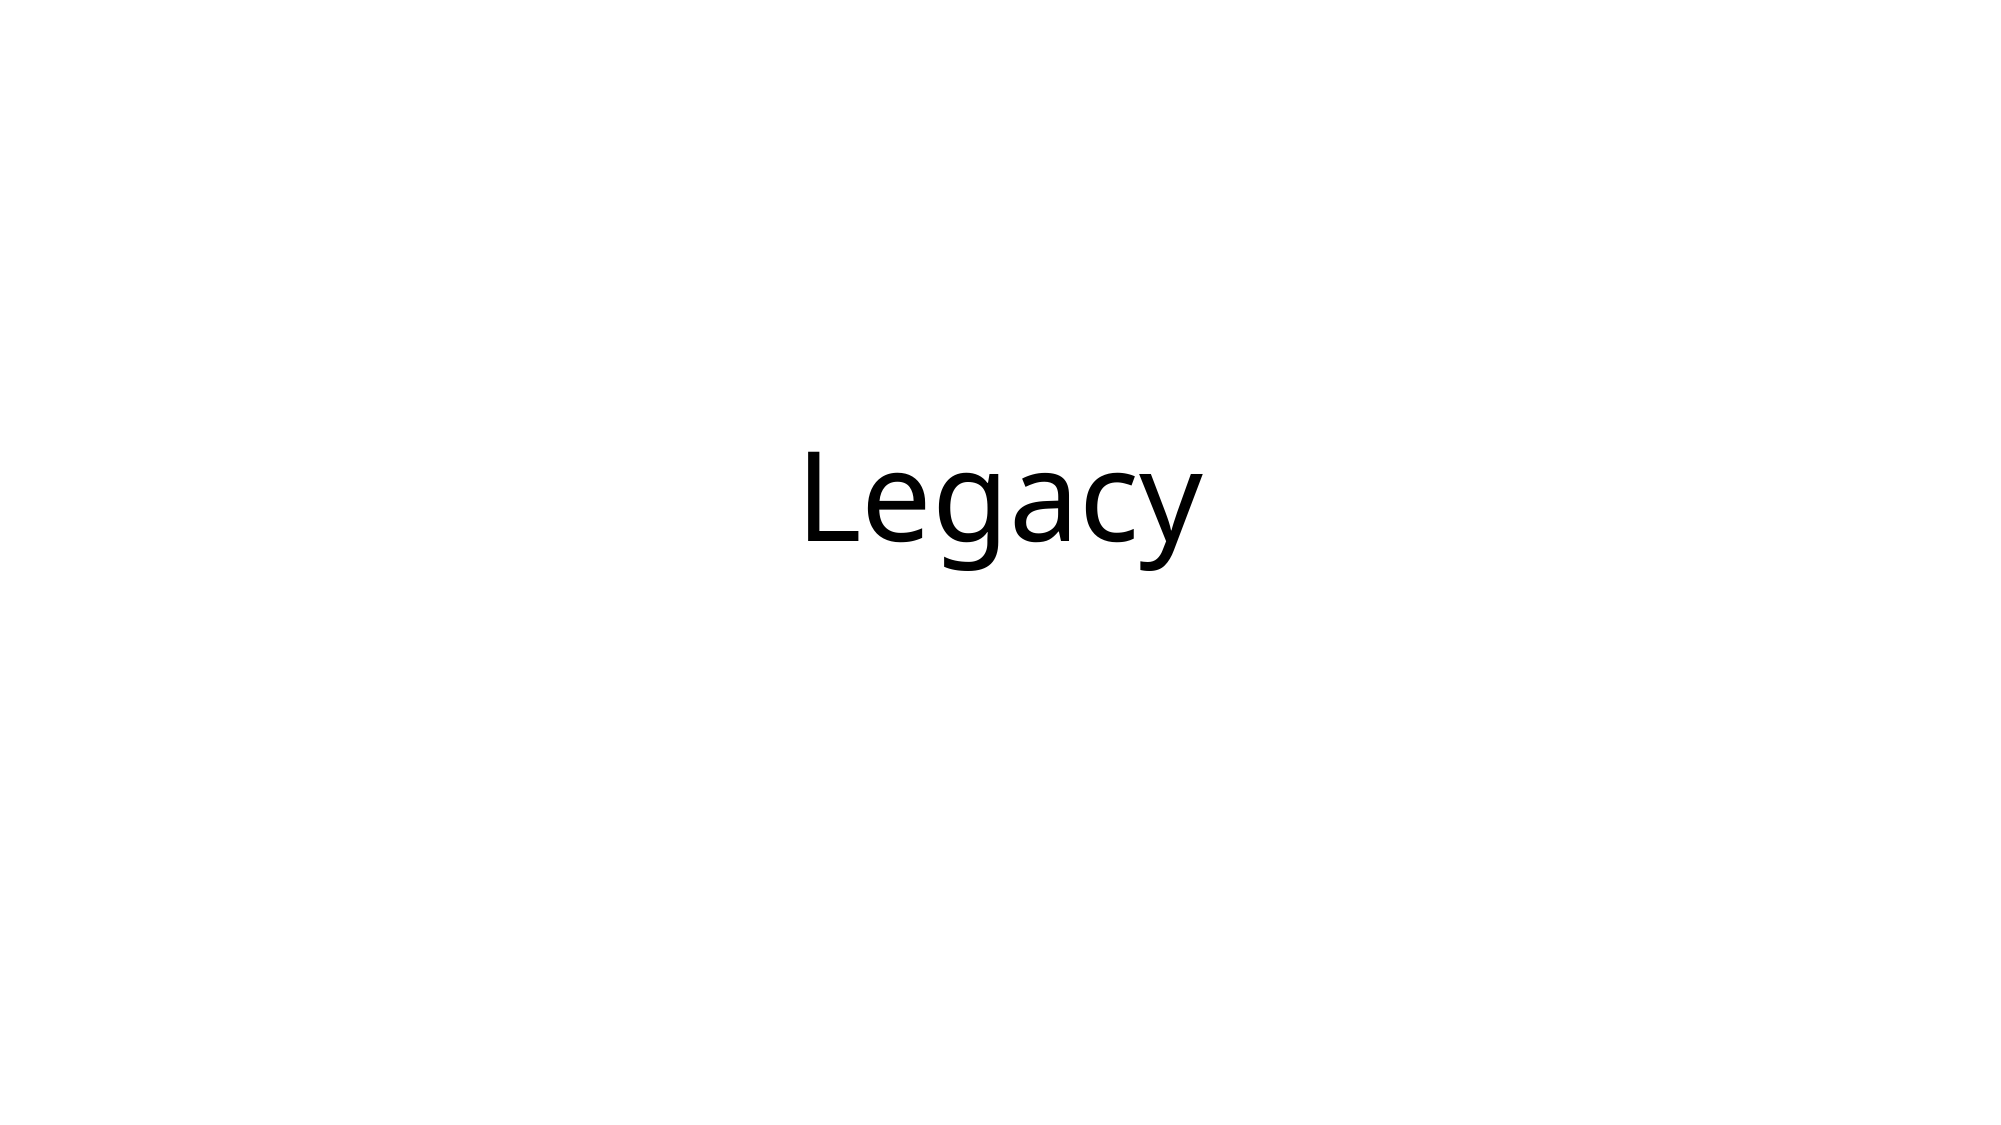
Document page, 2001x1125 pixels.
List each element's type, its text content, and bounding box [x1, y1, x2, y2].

title Legacy [249, 184, 1750, 576]
